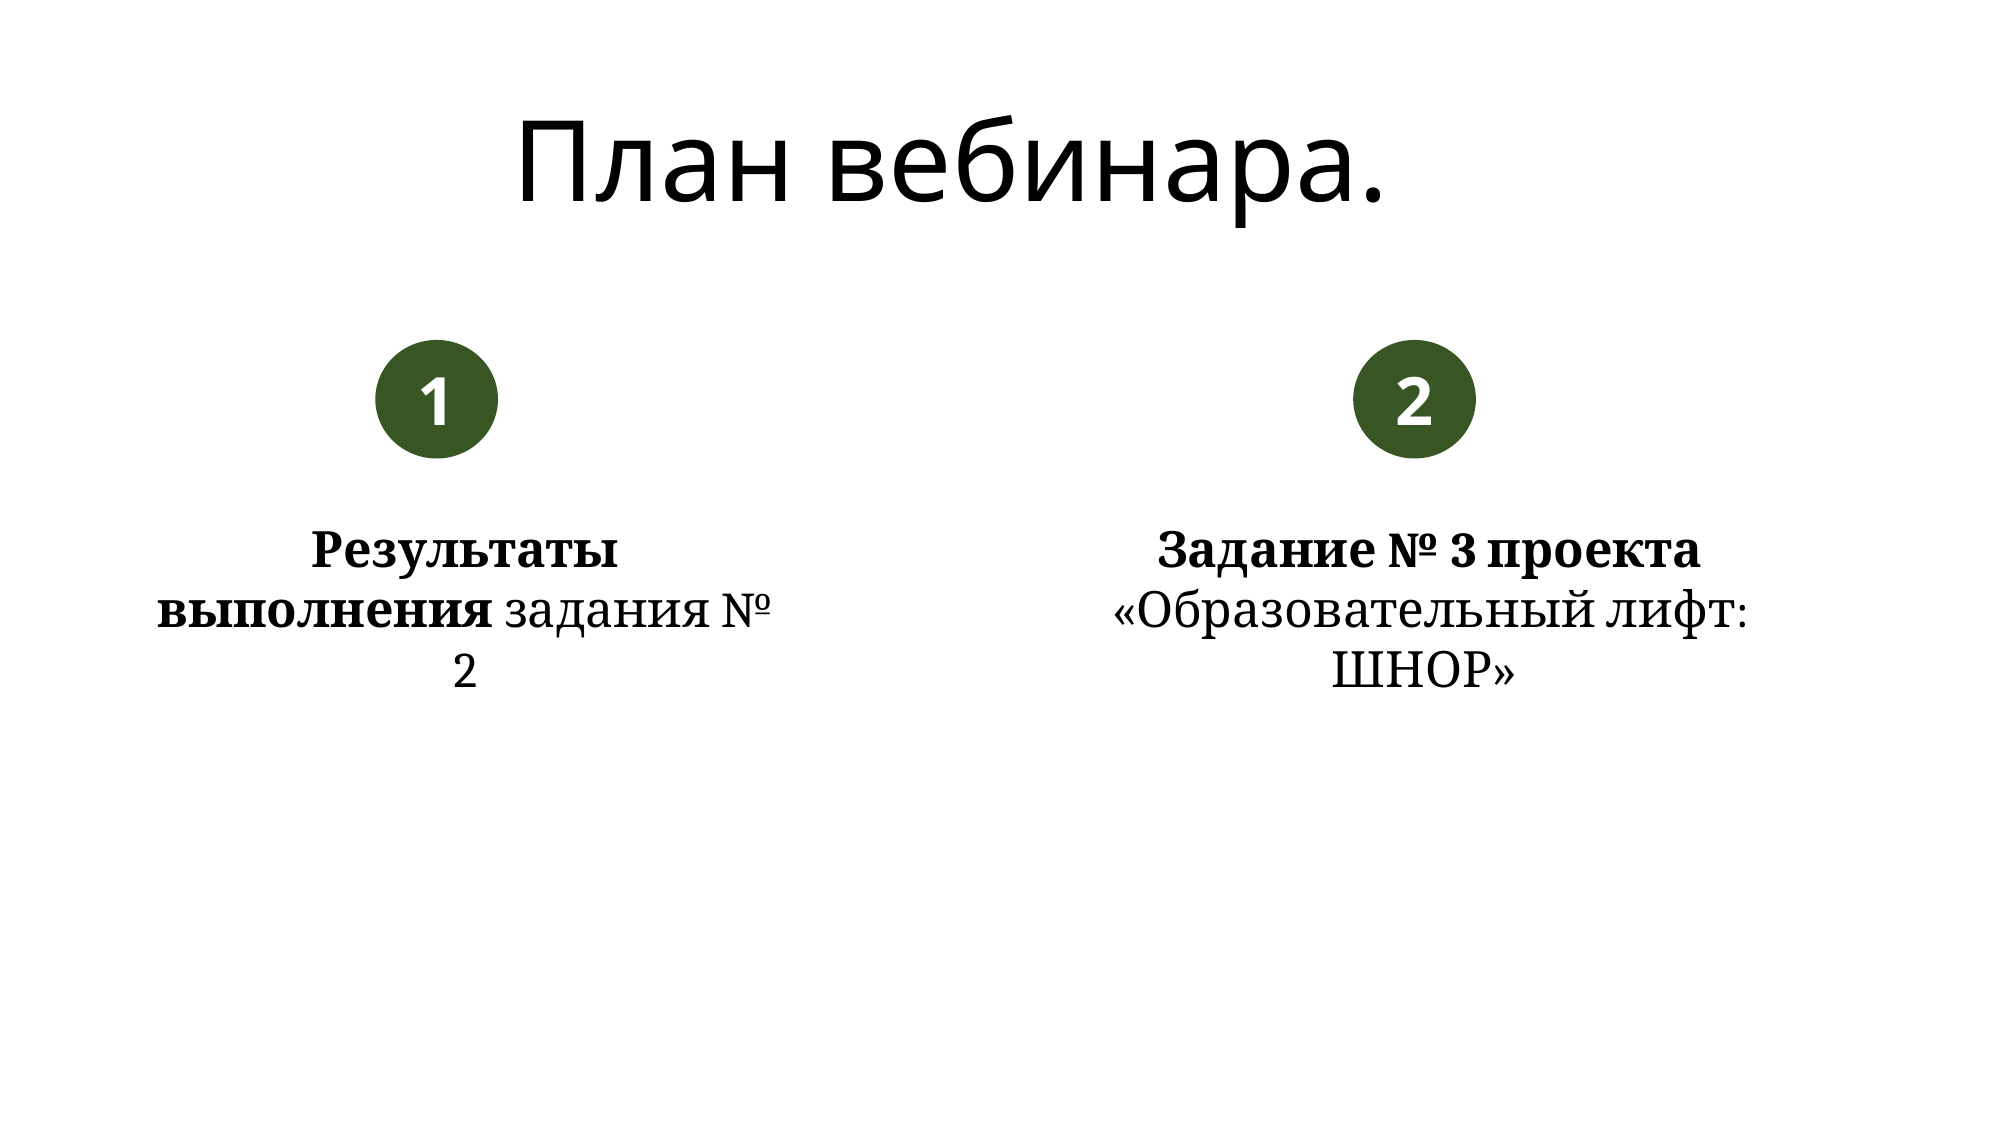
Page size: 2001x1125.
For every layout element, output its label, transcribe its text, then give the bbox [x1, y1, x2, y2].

text_box 2 [1352, 338, 1477, 460]
text_box Результаты выполнения задания № 2 [139, 510, 791, 705]
text_box План вебинара. [498, 81, 1431, 232]
text_box 1 [374, 338, 500, 460]
text_box Задание № 3 проекта «Образовательный лифт: ШНОР» [999, 510, 1861, 705]
